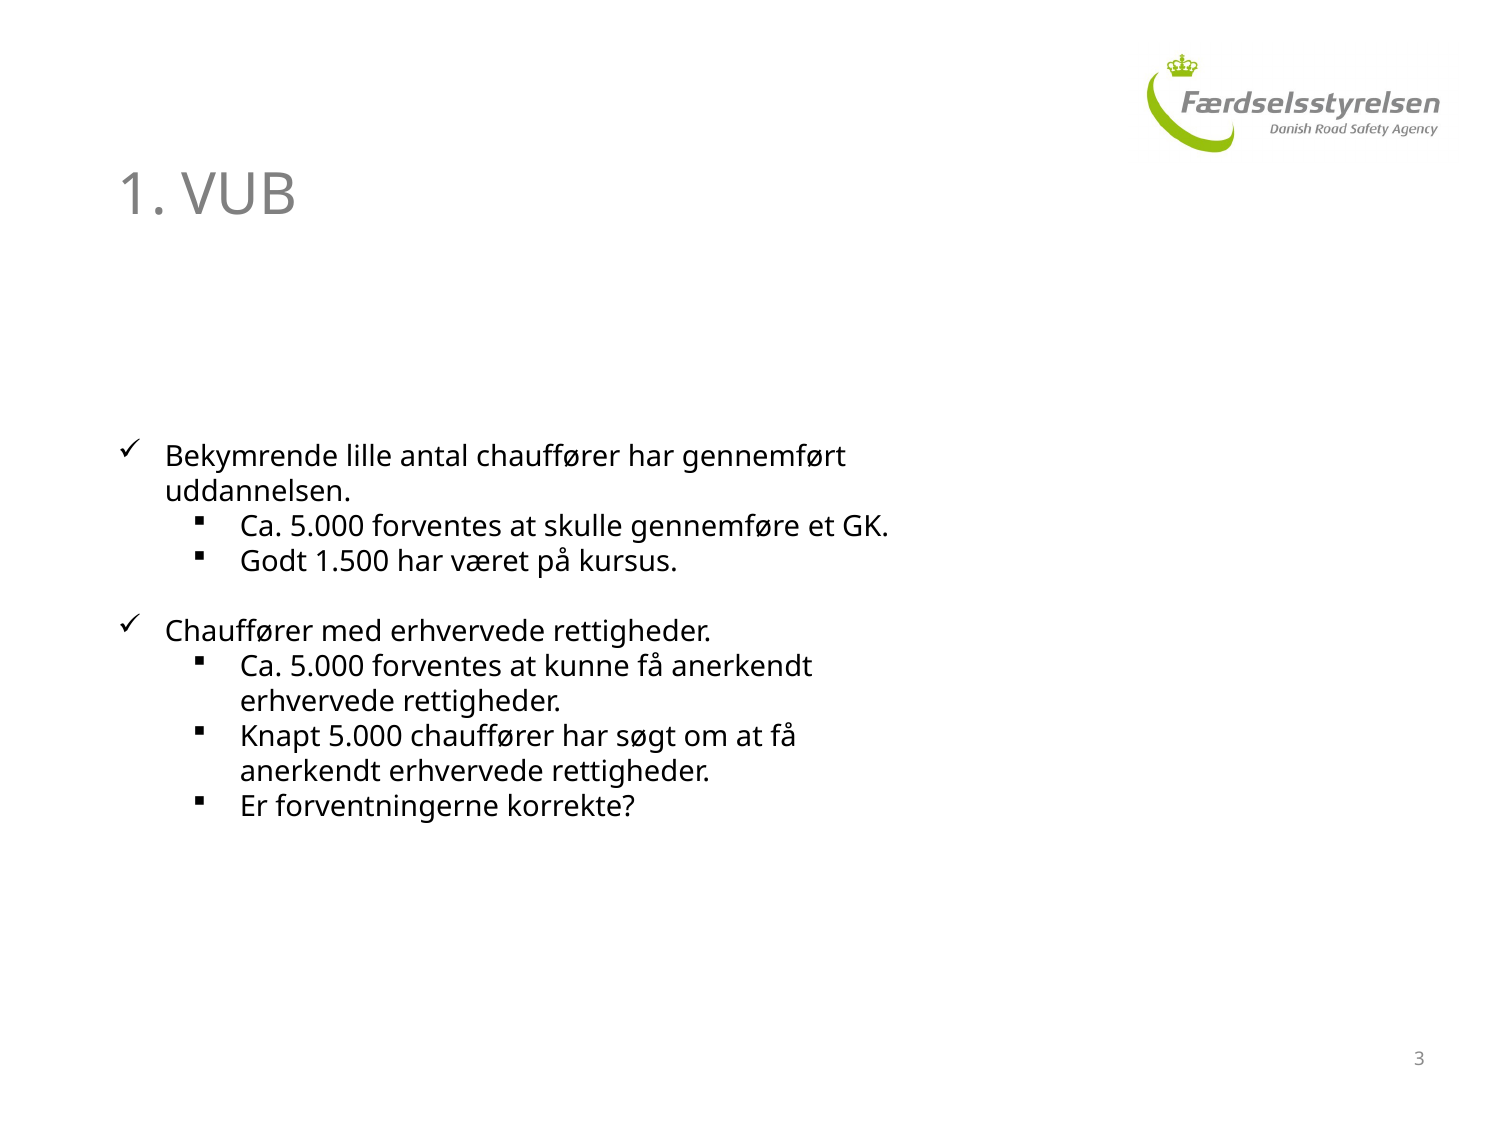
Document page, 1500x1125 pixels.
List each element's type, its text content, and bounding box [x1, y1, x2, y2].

title 1. VUB [117, 154, 1411, 303]
text_box [1128, 42, 1459, 163]
text_box Bekymrende lille antal chauffører har gennemført uddannelsen. Ca. 5.000 forventes at skulle gennemføre et GK. Godt 1.500 har været på kursus. Chauffører med erhvervede rettigheder. Ca. 5.000 forventes at kunne få anerkendt erhvervede rettigheder. Knapt 5.000 chauffører har søgt om at få anerkendt erhvervede rettigheder. Er forventningerne korrekte? [116, 513, 930, 931]
slide_number 3 [1080, 1046, 1425, 1103]
